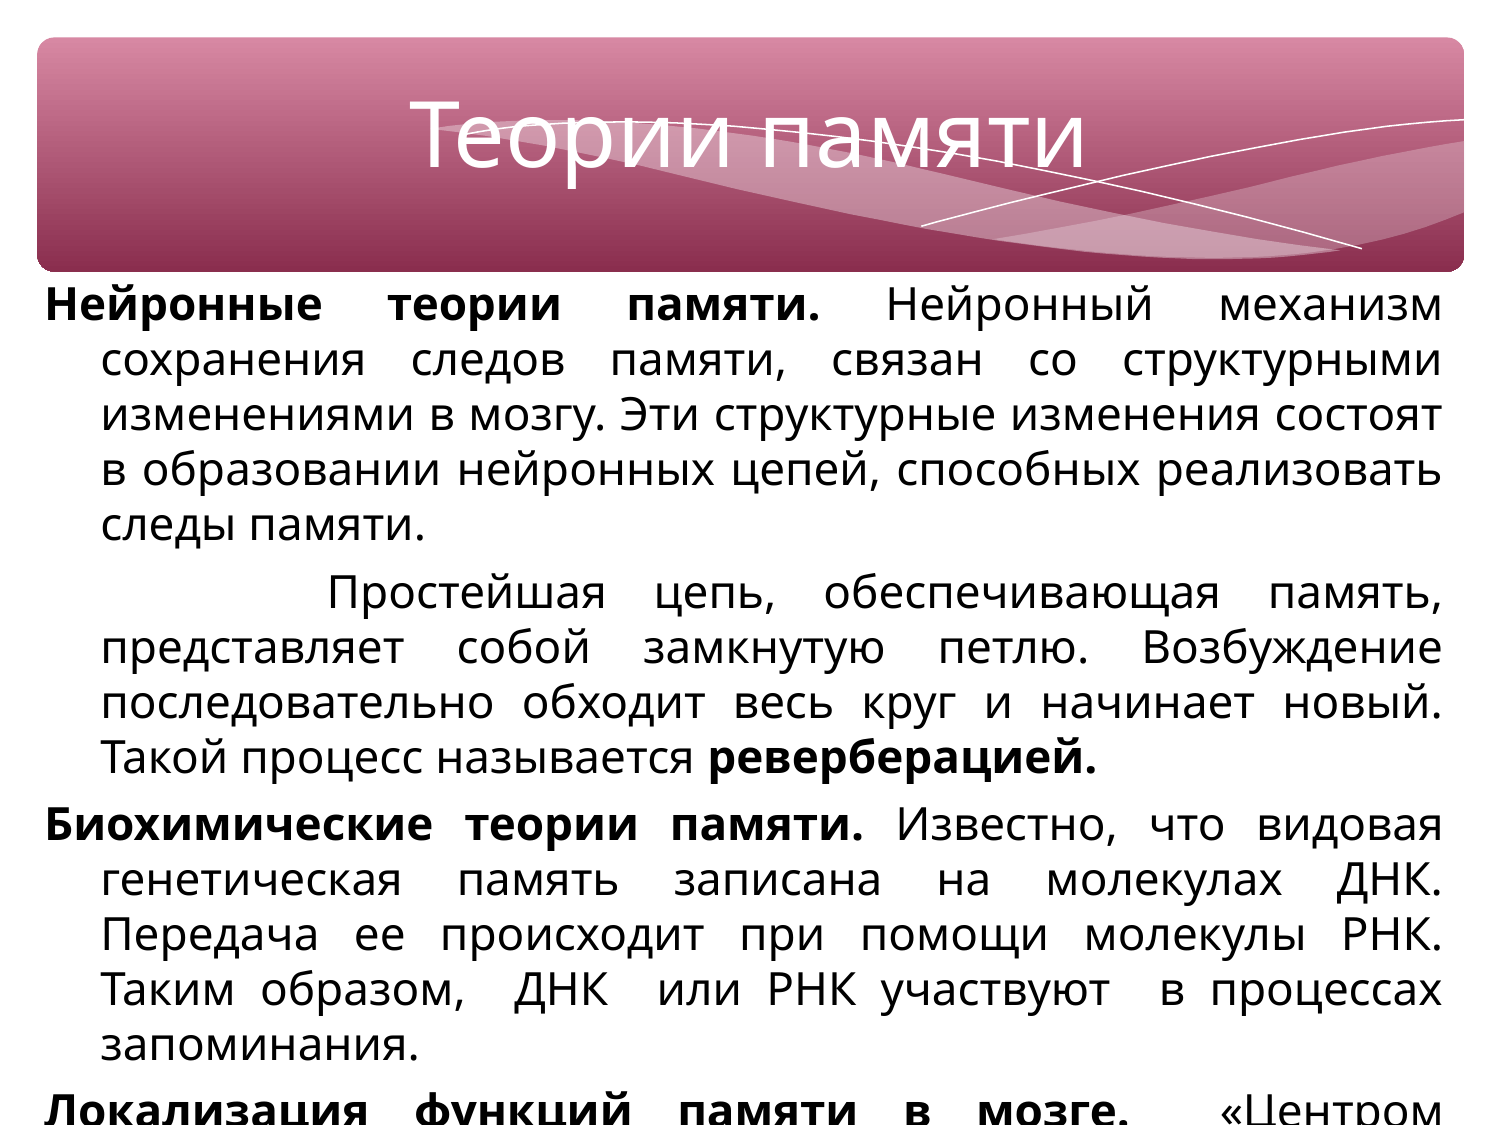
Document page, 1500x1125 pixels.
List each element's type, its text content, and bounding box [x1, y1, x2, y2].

title Теории памяти [75, 78, 1425, 185]
list Нейронные теории памяти. Нейронный механизм сохранения следов памяти, связан со структурными изменениями в мозгу. Эти структурные изменения состоят в образовании нейронных цепей, способных реализовать следы памяти. Простейшая цепь, обеспечивающая память, представляет собой замкнутую петлю. Возбуждение последовательно обходит весь круг и начинает новый. Такой процесс называется реверберацией. Биохимические теории памяти. Известно, что видовая генетическая память записана на молекулах ДНК. Передача ее происходит при помощи молекулы РНК. Таким образом, ДНК или РНК участвуют в процессах запоминания. Локализация функций памяти в мозге. «Центром памяти» может быть гиппокамп - образование, принадлежащее к лимбической системе и асположенное в височной доле мозга. [29, 267, 1459, 1083]
